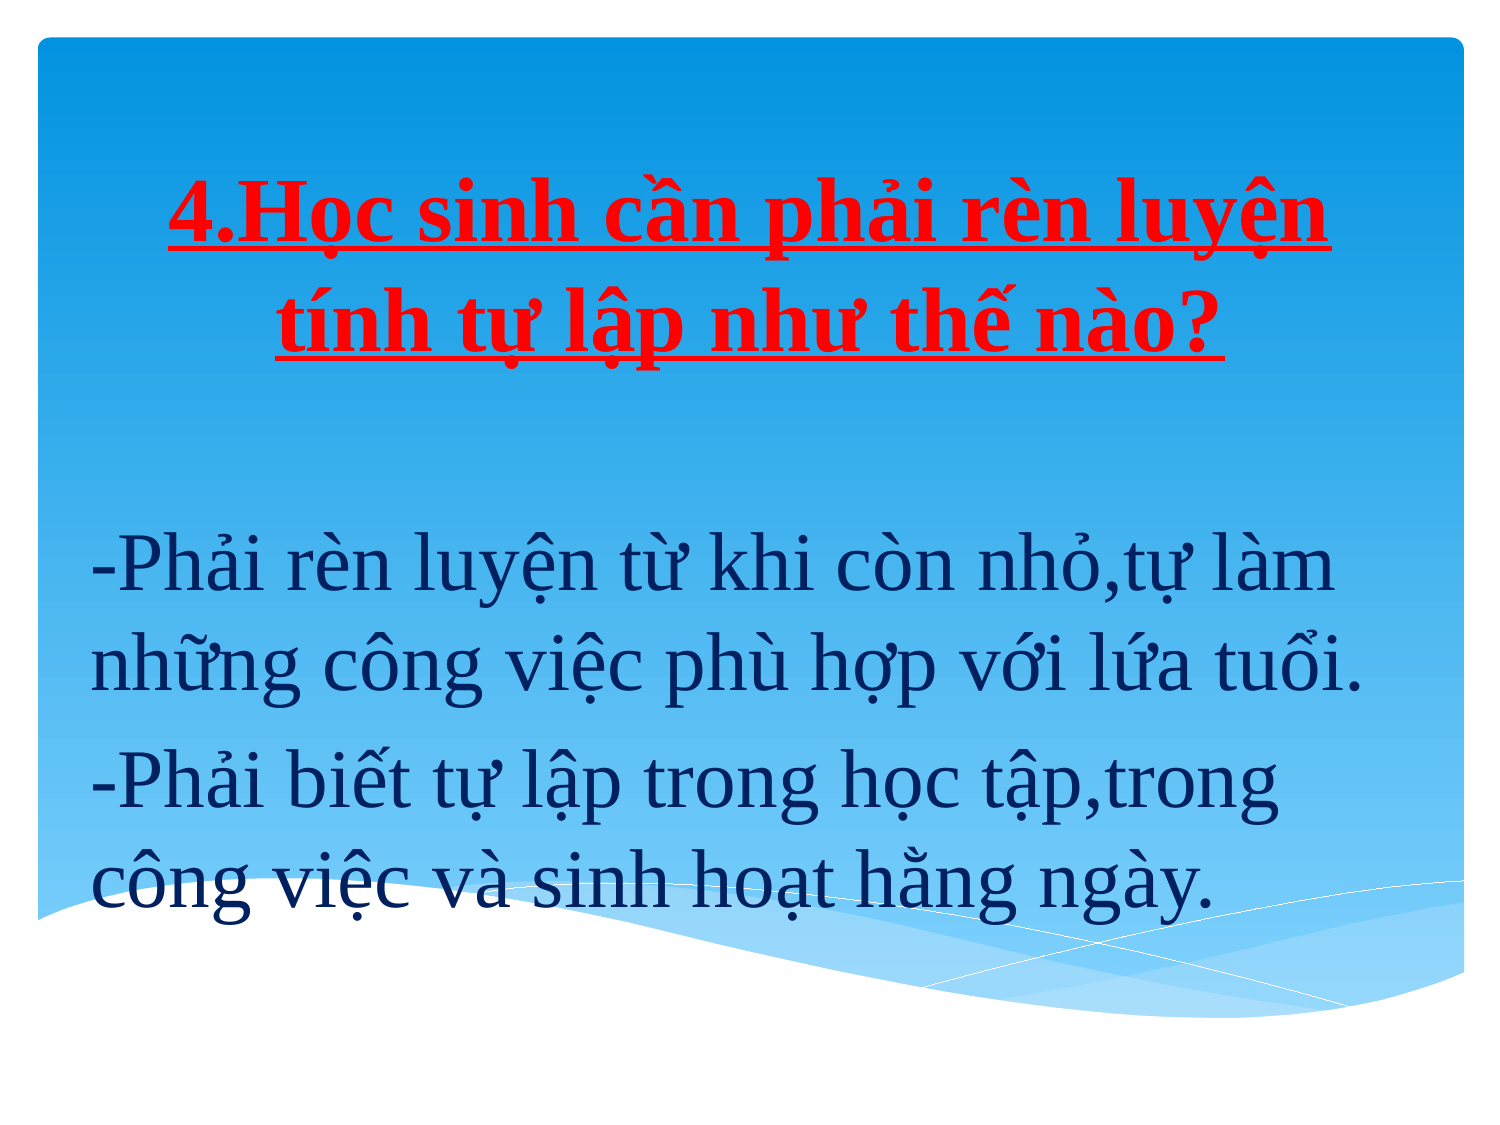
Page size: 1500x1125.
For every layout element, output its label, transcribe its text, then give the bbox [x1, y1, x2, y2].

subtitle -Phải rèn luyện từ khi còn nhỏ,tự làm những công việc phù hợp với lứa tuổi. -Phải biết tự lập trong học tập,trong công việc và sinh hoạt hằng ngày. [75, 500, 1438, 1038]
title 4.Học sinh cần phải rèn luyện tính tự lập như thế nào? [112, 75, 1388, 488]
